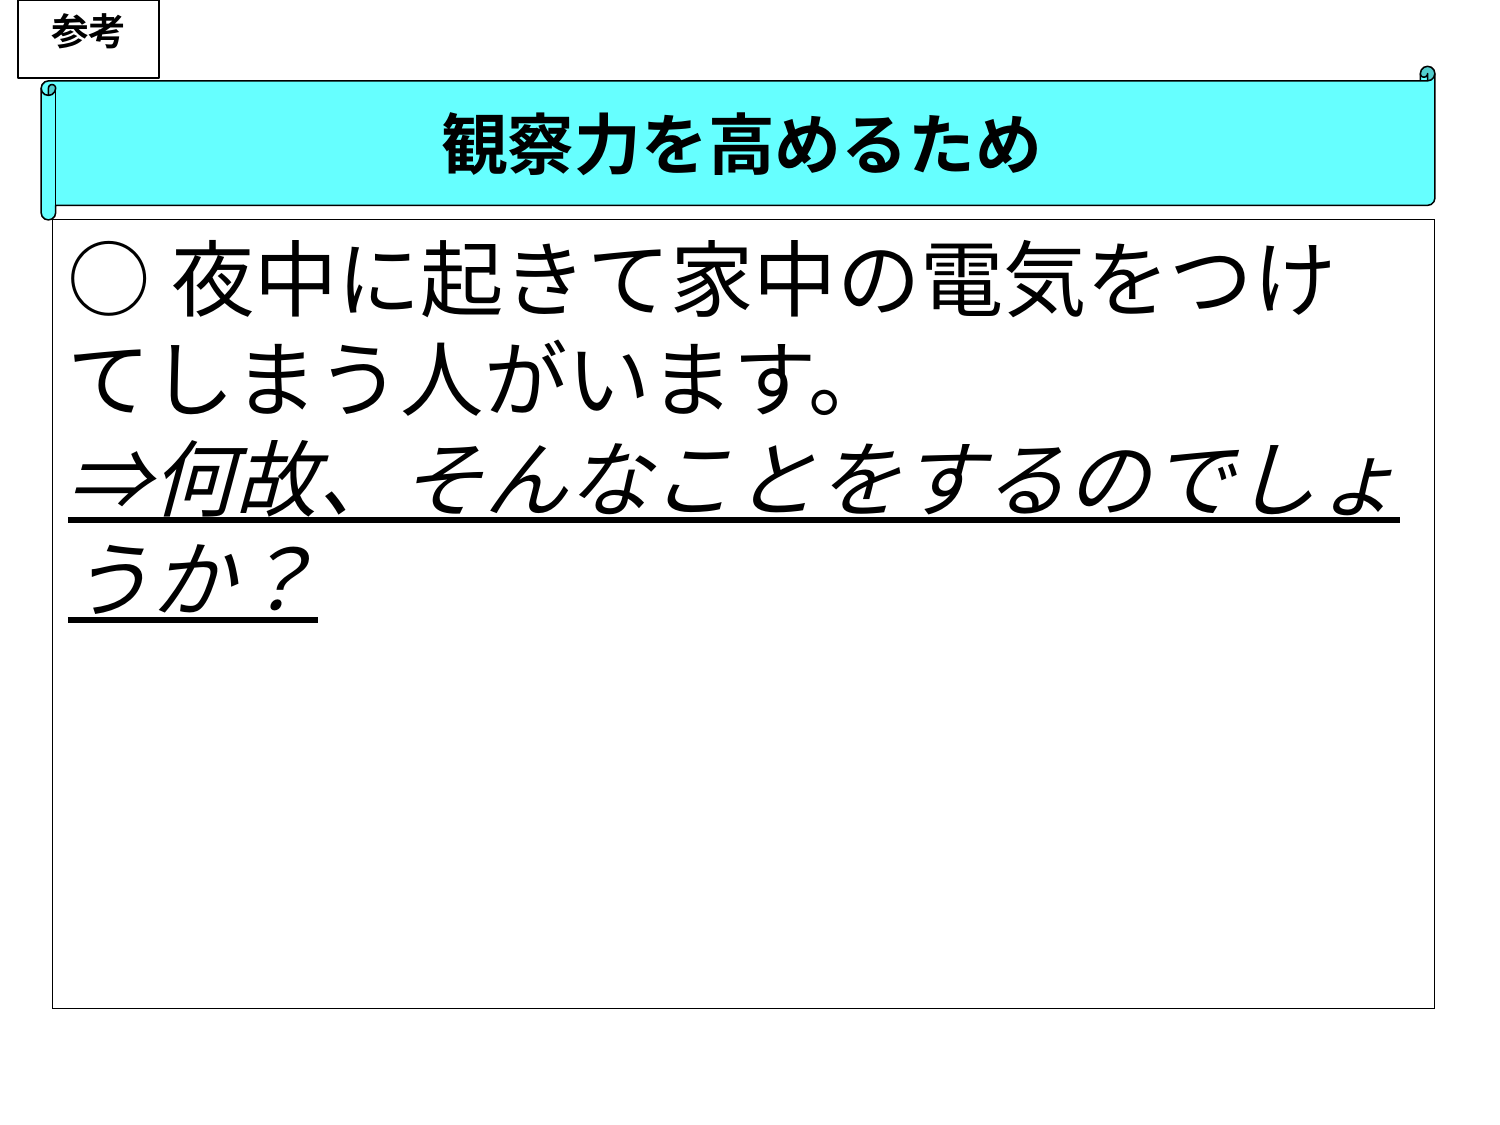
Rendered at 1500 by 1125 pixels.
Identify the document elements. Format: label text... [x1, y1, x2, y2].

text_box 参考 [17, 0, 160, 79]
text_box [41, 206, 1388, 551]
text_box [1420, 66, 1435, 80]
text_box 観察力を高めるため [41, 66, 1435, 220]
text_box [49, 84, 55, 95]
title ○夜中に起きて家中の電気をつけてしまう人がいます。 ⇒何故、そんなことをするのでしょうか？ [52, 219, 1435, 1009]
